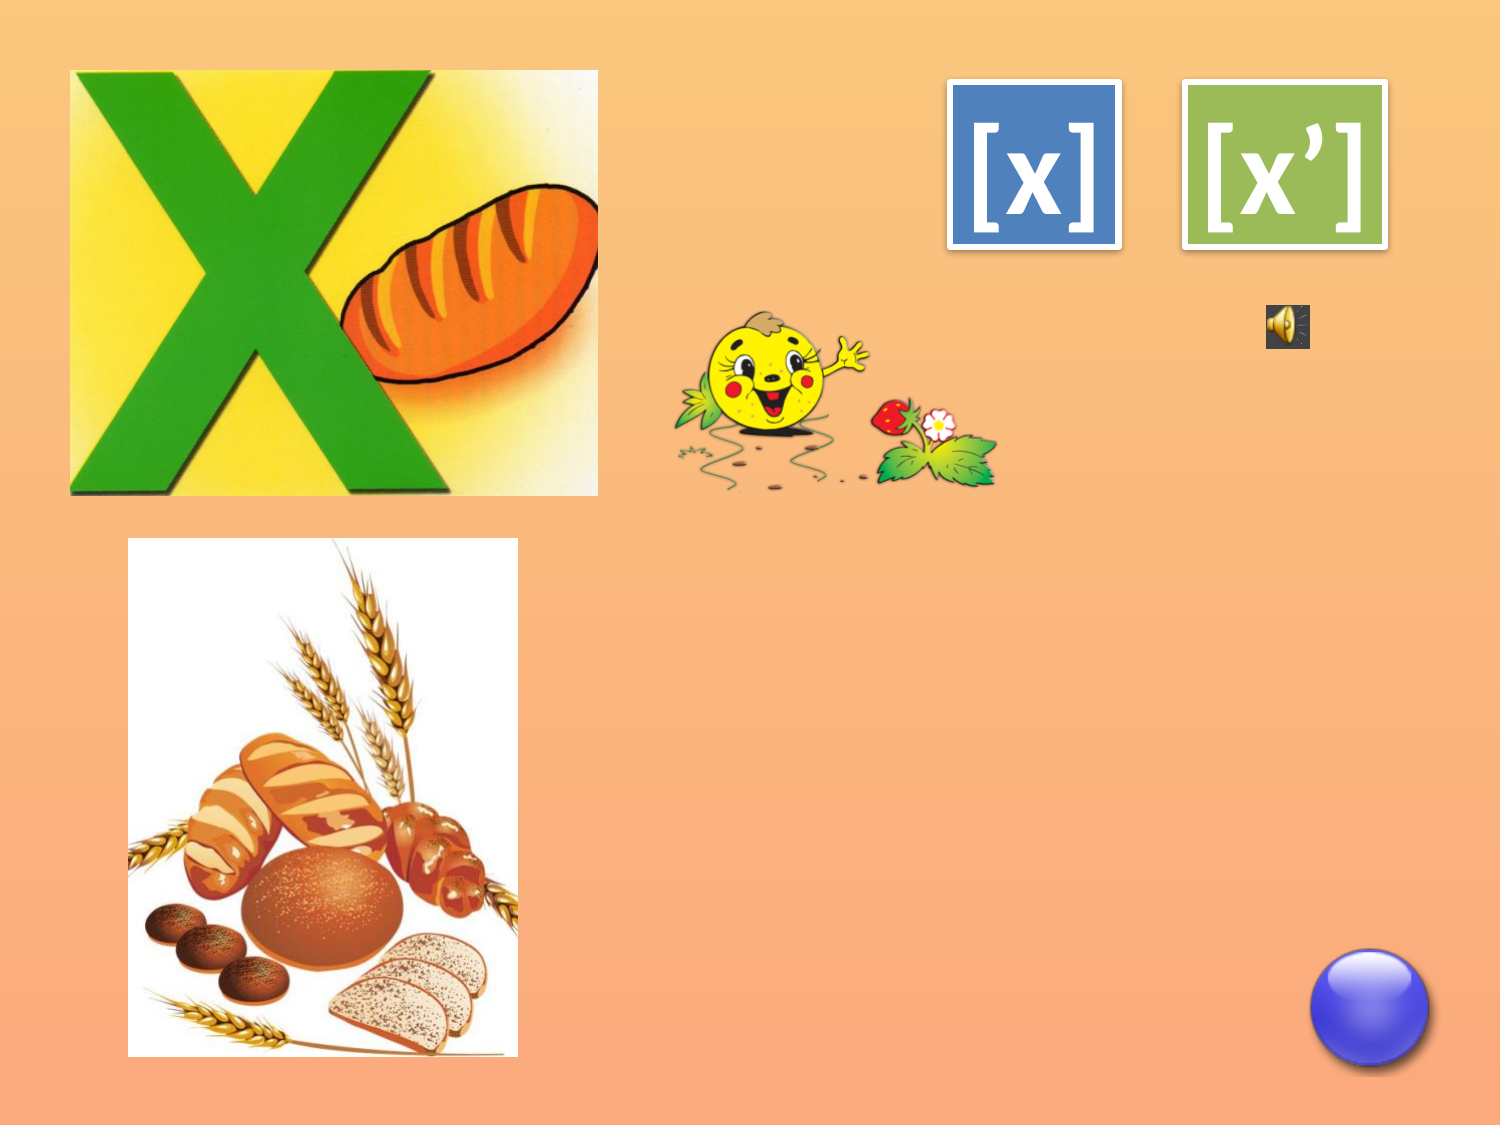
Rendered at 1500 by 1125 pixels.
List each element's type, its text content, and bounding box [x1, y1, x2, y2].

text_box [х] [947, 79, 1122, 250]
picture [70, 70, 598, 496]
picture [667, 304, 998, 494]
picture [1265, 304, 1312, 351]
picture [128, 538, 518, 1057]
picture [1300, 937, 1441, 1078]
text_box [х’] [1182, 79, 1388, 250]
